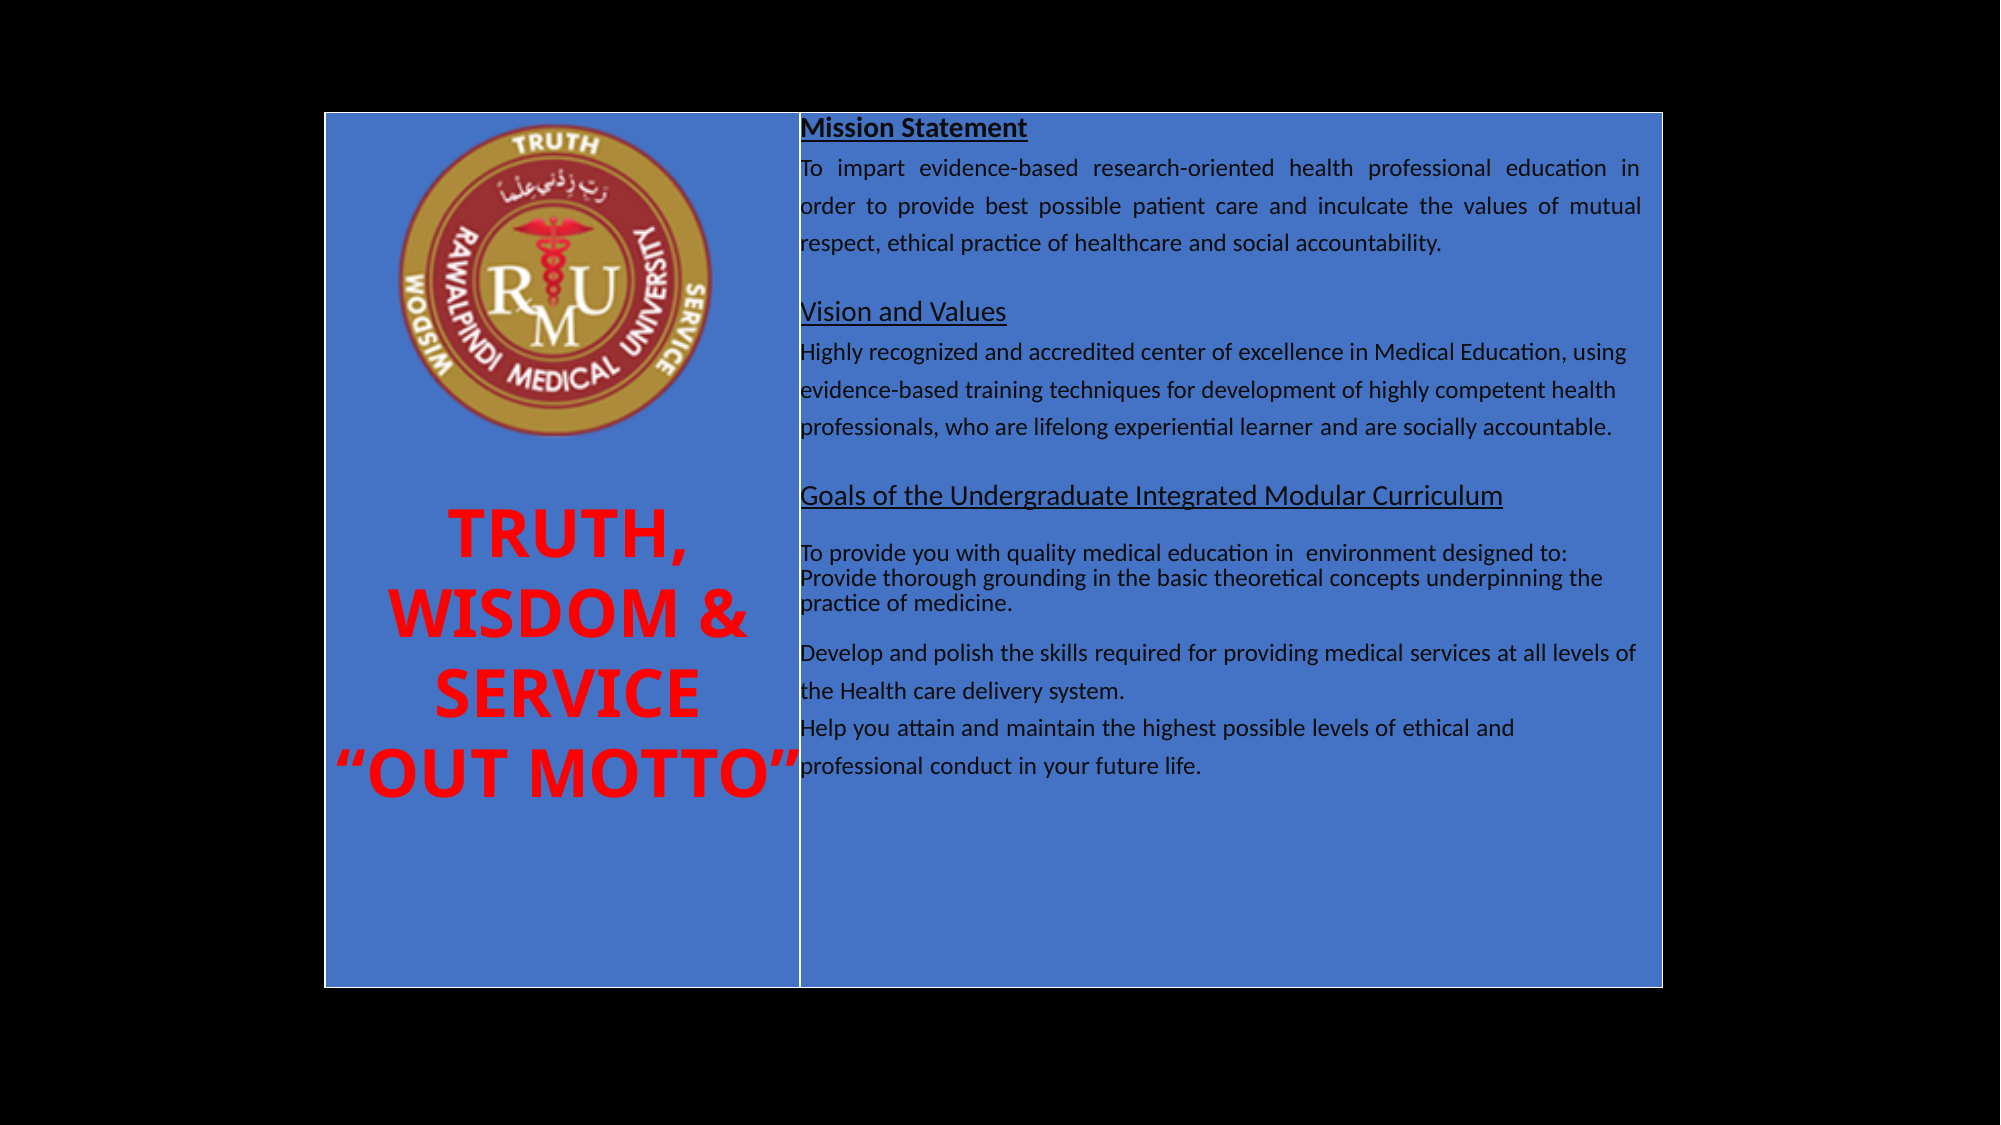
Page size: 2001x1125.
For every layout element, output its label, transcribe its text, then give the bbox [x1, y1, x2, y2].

picture [387, 119, 730, 450]
text_box TRUTH, WISDOM & SERVICE “OUT MOTTO” [299, 483, 838, 863]
table_header [326, 113, 799, 483]
table_header [326, 863, 799, 987]
table_header Mission Statement To impart evidence-based research-oriented health professional education in order to provide best possible patient care and inculcate the values of mutual respect, ethical practice of healthcare and social accountability. Vision and Values Highly recognized and accredited center of excellence in Medical Education, using evidence-based training techniques for development of highly competent health professionals, who are lifelong experiential learner and are socially accountable. Goals of the Undergraduate Integrated Modular Curriculum To provide you with quality medical education in environment designed to: Provide thorough grounding in the basic theoretical concepts underpinning the practice of medicine. Develop and polish the skills required for providing medical services at all levels of the Health care delivery system. Help you attain and maintain the highest possible levels of ethical and professional conduct in your future life. [801, 113, 1662, 987]
